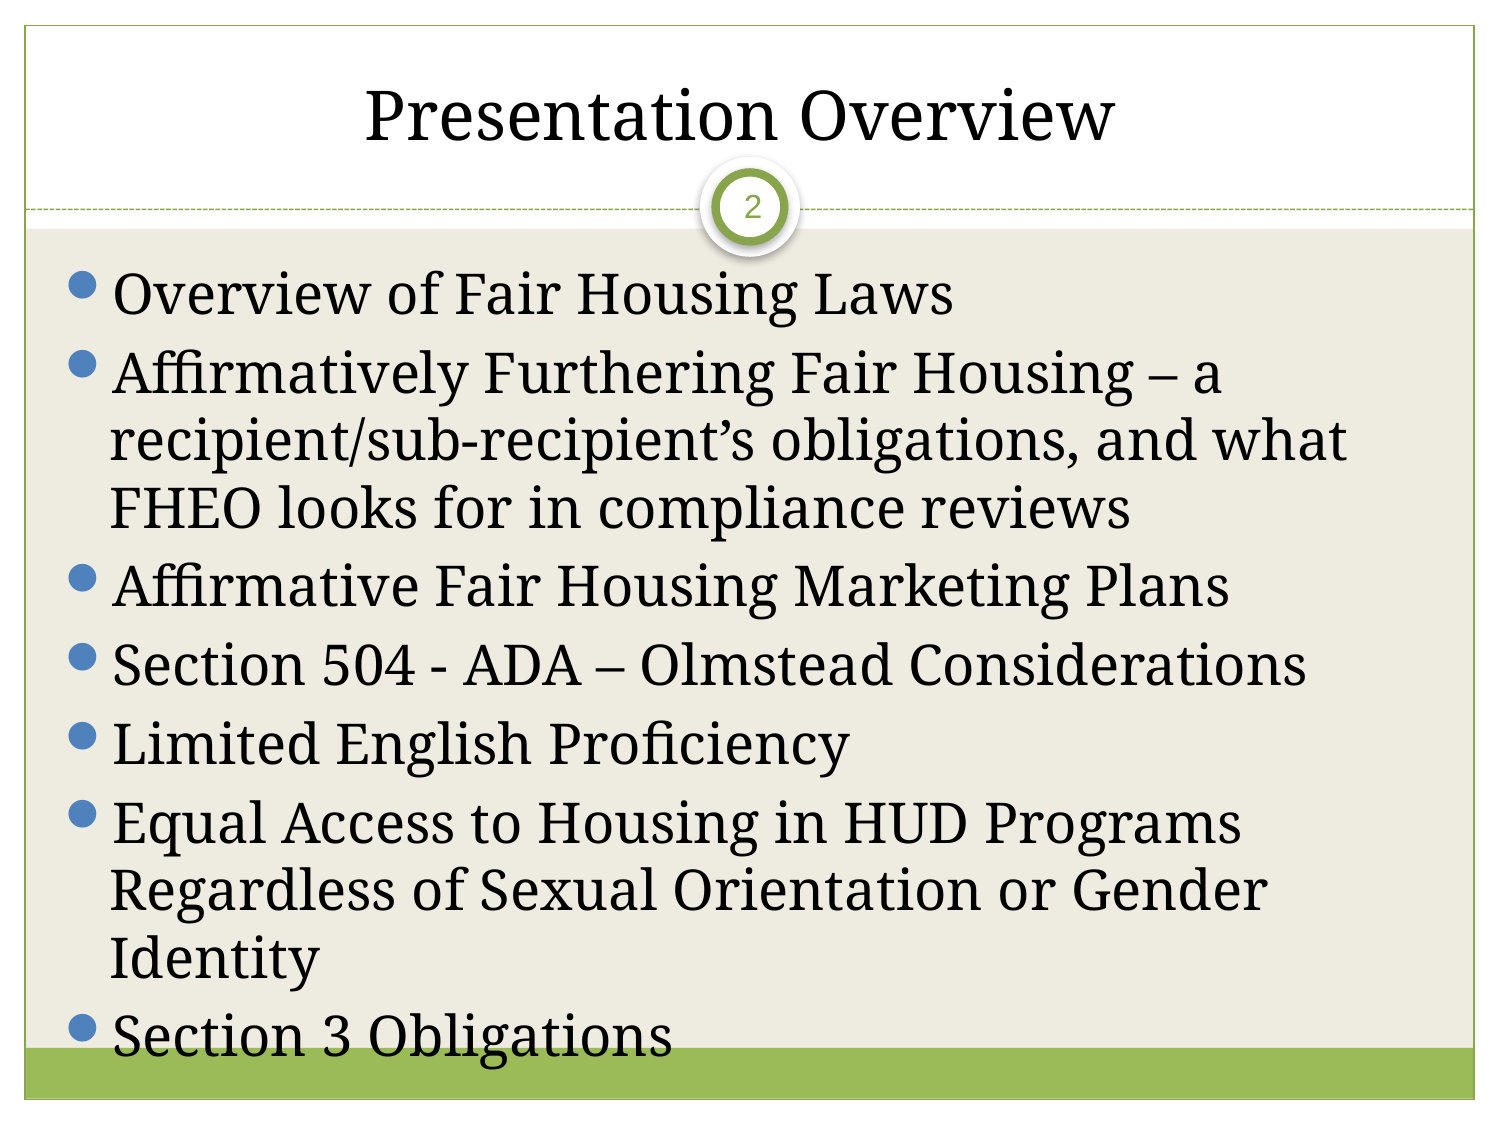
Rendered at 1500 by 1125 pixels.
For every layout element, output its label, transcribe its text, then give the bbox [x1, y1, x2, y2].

title Presentation Overview [49, 37, 1450, 163]
slide_number 2 [715, 168, 791, 241]
list Overview of Fair Housing Laws Affirmatively Furthering Fair Housing – a recipient/sub-recipient’s obligations, and what FHEO looks for in compliance reviews Affirmative Fair Housing Marketing Plans Section 504 - ADA – Olmstead Considerations Limited English Proficiency Equal Access to Housing in HUD Programs Regardless of Sexual Orientation or Gender Identity Section 3 Obligations [49, 250, 1445, 1001]
